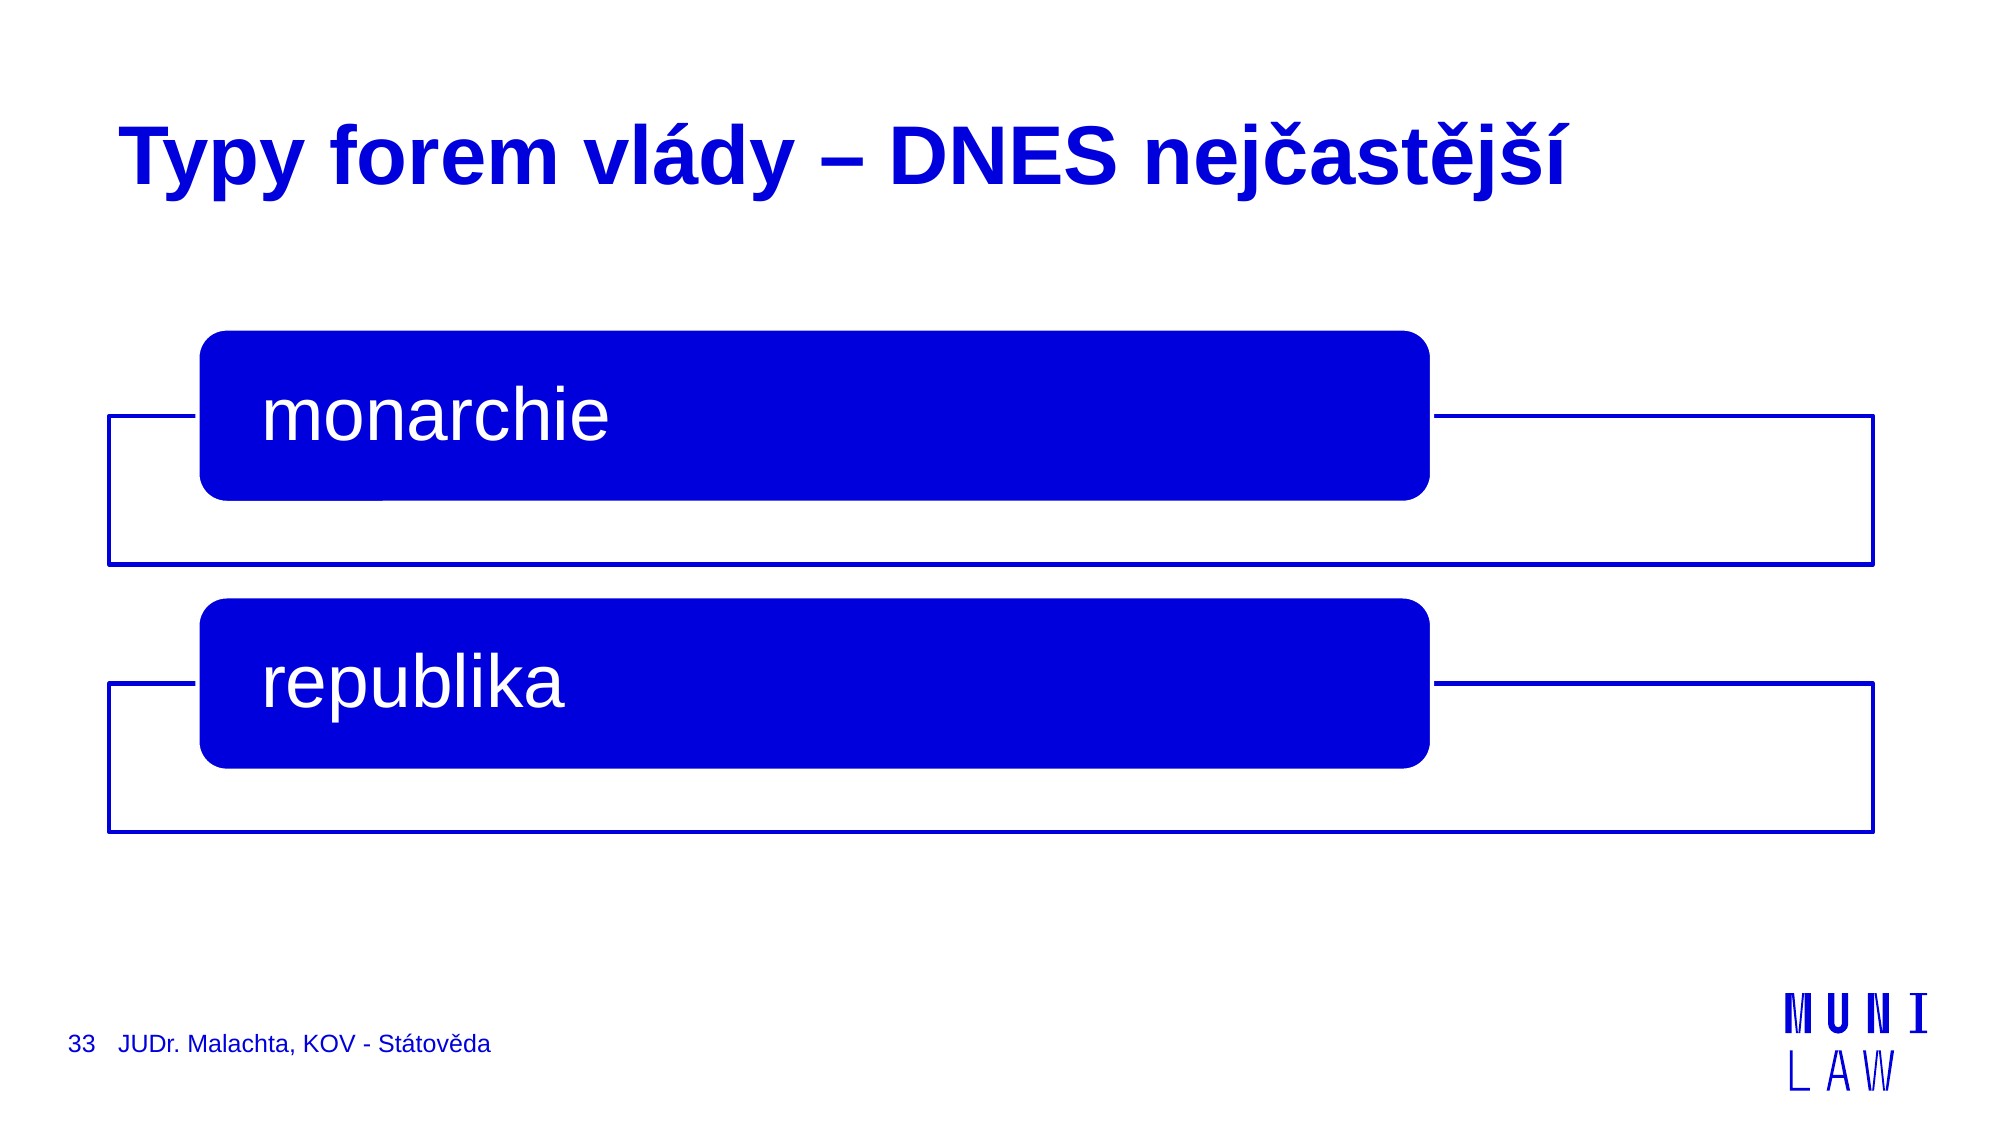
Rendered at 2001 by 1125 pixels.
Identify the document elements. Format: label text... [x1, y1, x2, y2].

slide_number 33 [67, 1021, 110, 1063]
title Typy forem vlády – DNES nejčastější [118, 118, 1883, 193]
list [108, 321, 1874, 840]
footer JUDr. Malachta, KOV - Státověda [118, 1021, 1418, 1063]
